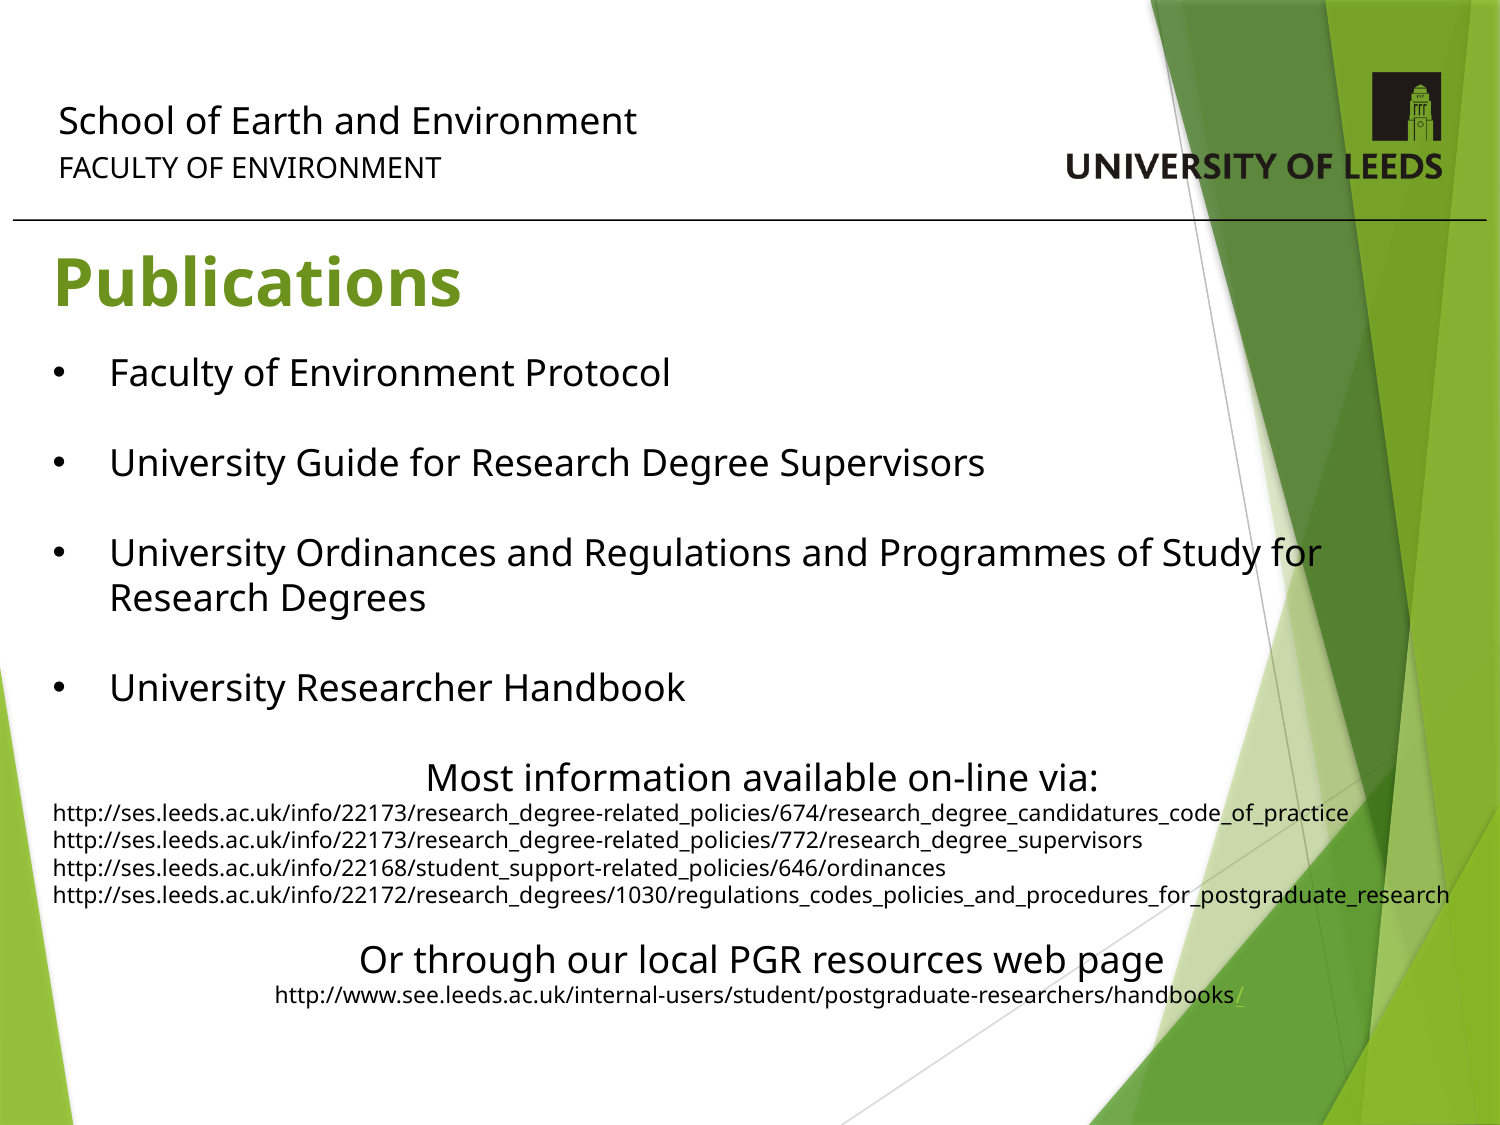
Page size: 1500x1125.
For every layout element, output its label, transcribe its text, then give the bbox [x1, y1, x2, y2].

text_box Faculty of Environment Protocol University Guide for Research Degree Supervisors University Ordinances and Regulations and Programmes of Study for Research Degrees University Researcher Handbook Most information available on-line via: http://ses.leeds.ac.uk/info/22173/research_degree-related_policies/674/research_degree_candidatures_code_of_practice http://ses.leeds.ac.uk/info/22173/research_degree-related_policies/772/research_degree_supervisors http://ses.leeds.ac.uk/info/22168/student_support-related_policies/646/ordinances http://ses.leeds.ac.uk/info/22172/research_degrees/1030/regulations_codes_policies_and_procedures_for_postgraduate_research Or through our local PGR resources web page http://www.see.leeds.ac.uk/internal-users/student/postgraduate-researchers/handbooks/ [38, 341, 1487, 1020]
text_box Publications [37, 232, 1251, 328]
picture [1067, 71, 1442, 180]
text_box School of Earth and Environment FACULTY OF ENVIRONMENT [58, 69, 859, 191]
